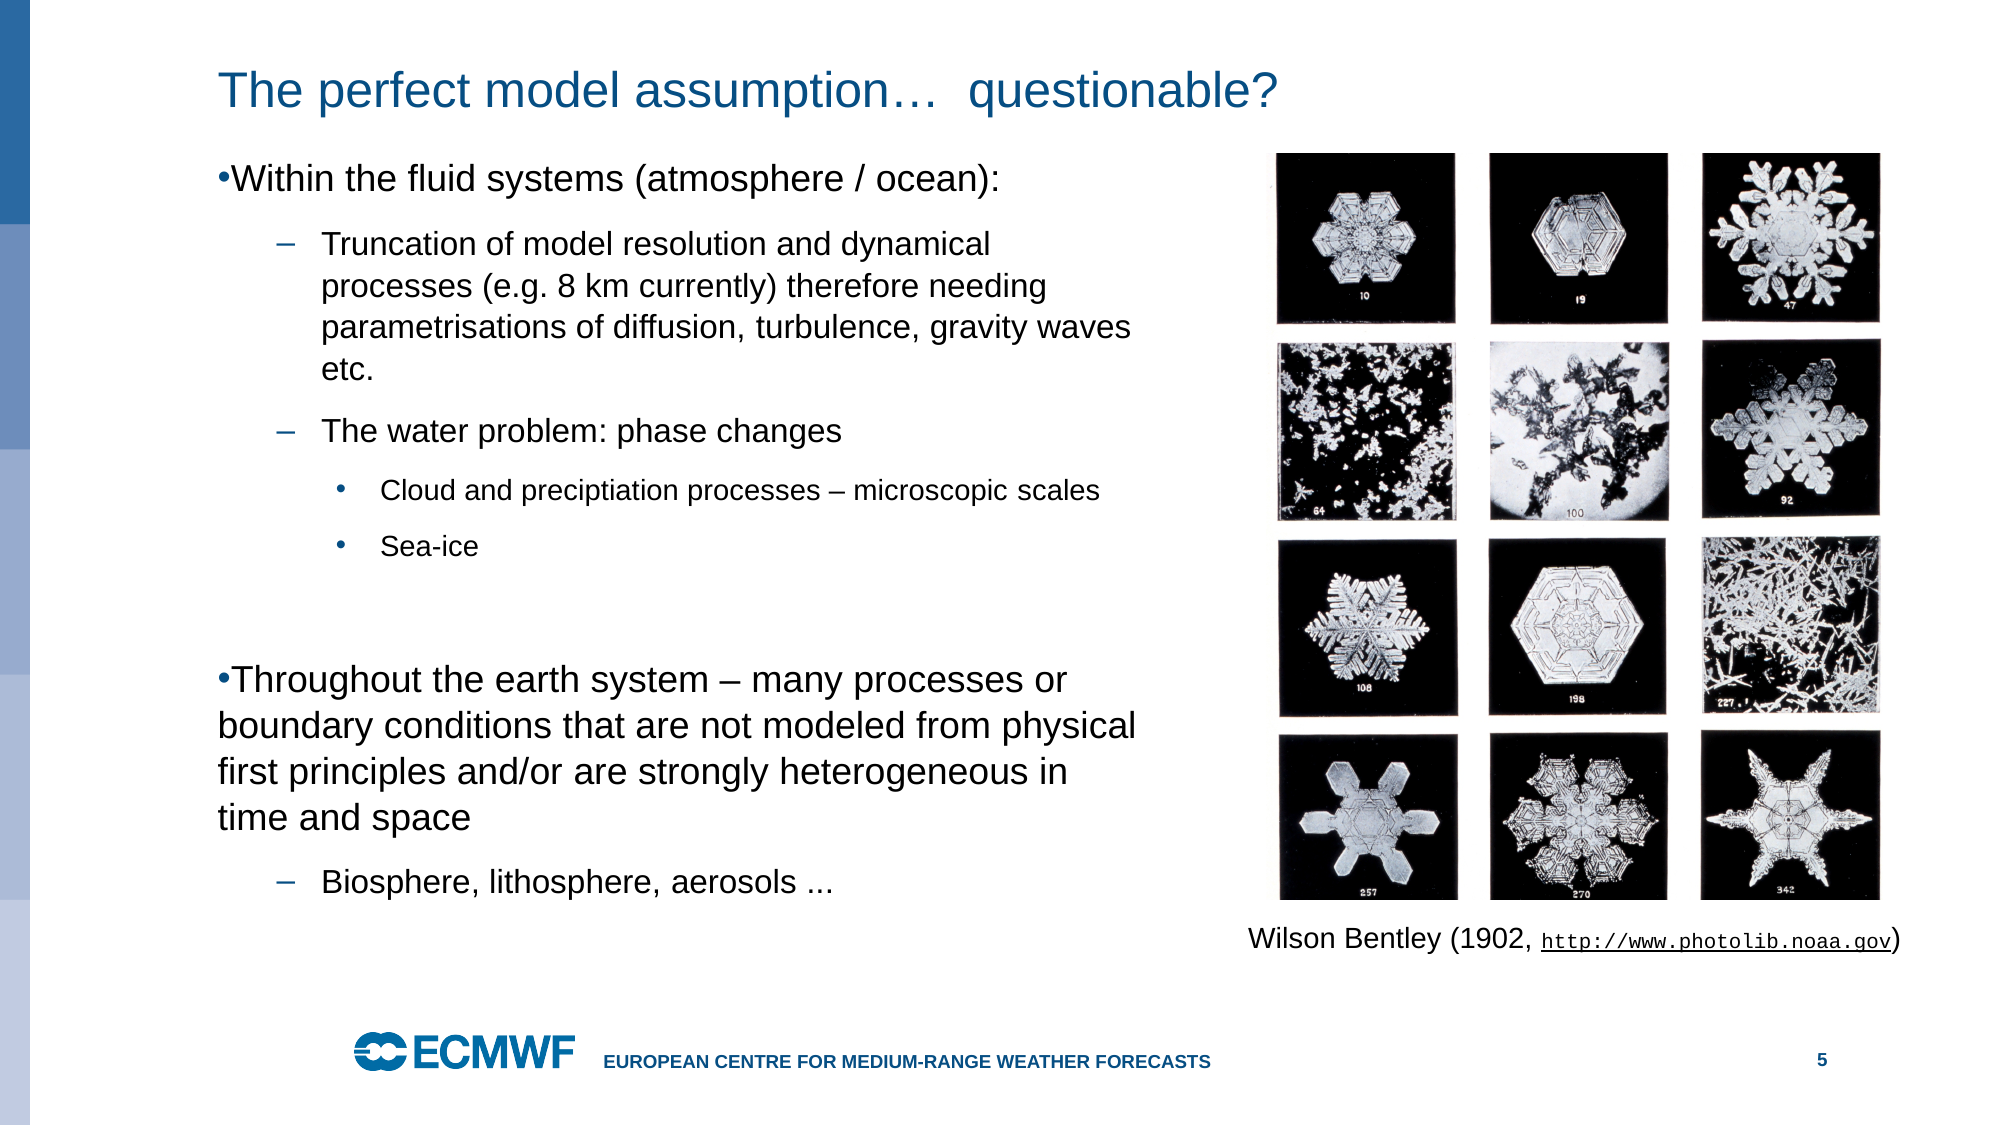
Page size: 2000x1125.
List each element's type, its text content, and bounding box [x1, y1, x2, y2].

footer European Centre for Medium-Range Weather Forecasts [574, 1034, 1240, 1073]
slide_number 5 [1645, 1034, 2000, 1071]
list Within the fluid systems (atmosphere / ocean): Truncation of model resolution and dynamical processes (e.g. 8 km currently) therefore needing parametrisations of diffusion, turbulence, gravity waves etc. The water problem: phase changes Cloud and preciptiation processes – microscopic scales Sea-ice Throughout the earth system – many processes or boundary conditions that are not modeled from physical first principles and/or are strongly heterogeneous in time and space Biosphere, lithosphere, aerosols ... [217, 153, 1149, 972]
picture [560, 1042, 574, 1049]
picture [1266, 153, 1884, 900]
title The perfect model assumption… questionable? [217, 59, 1509, 120]
picture [354, 1032, 575, 1071]
text_box Wilson Bentley (1902, http://www.photolib.noaa.gov) [1228, 911, 1921, 962]
picture [0, 0, 30, 1125]
